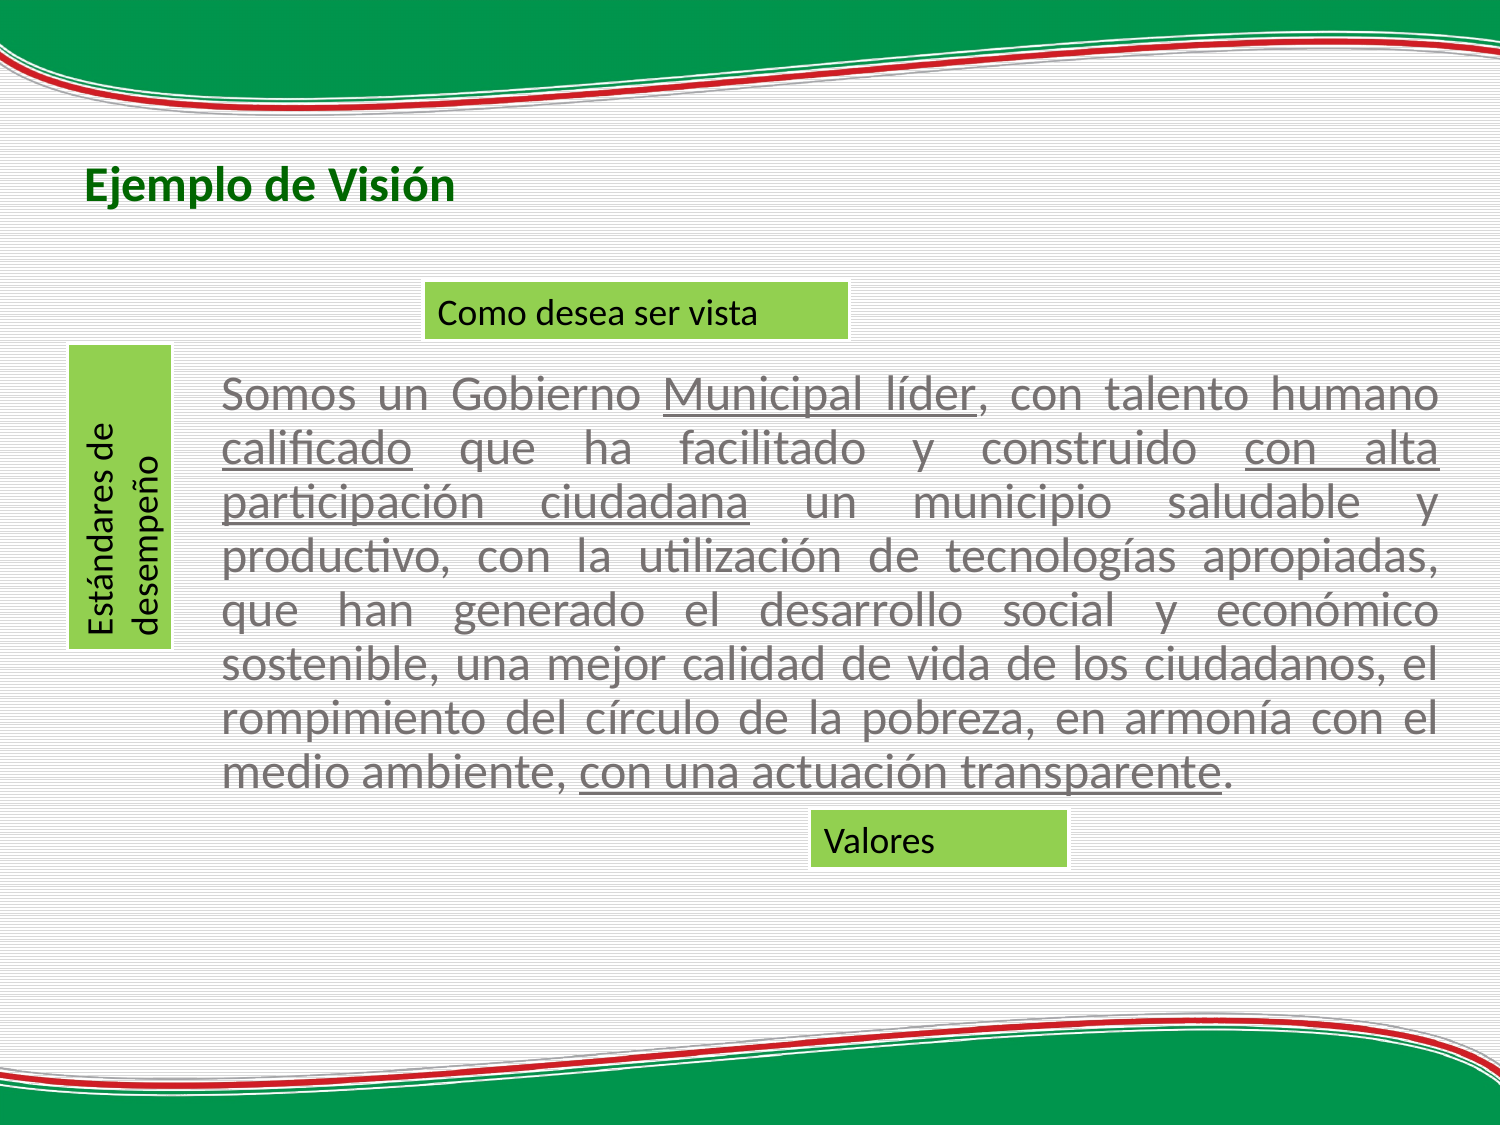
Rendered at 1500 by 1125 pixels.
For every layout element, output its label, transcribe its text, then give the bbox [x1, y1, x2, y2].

picture [0, 1012, 1500, 1125]
picture [0, 0, 1500, 116]
text_box Ejemplo de Visión [69, 143, 472, 219]
text_box Como desea ser vista [421, 279, 851, 342]
list Somos un Gobierno Municipal líder, con talento humano calificado que ha facilitado y construido con alta participación ciudadana un municipio saludable y productivo, con la utilización de tecnologías apropiadas, que han generado el desarrollo social y económico sostenible, una mejor calidad de vida de los ciudadanos, el rompimiento del círculo de la pobreza, en armonía con el medio ambiente, con una actuación transparente. [206, 359, 1456, 962]
text_box Estándares de desempeño [66, 342, 174, 652]
text_box Valores [808, 807, 1071, 870]
